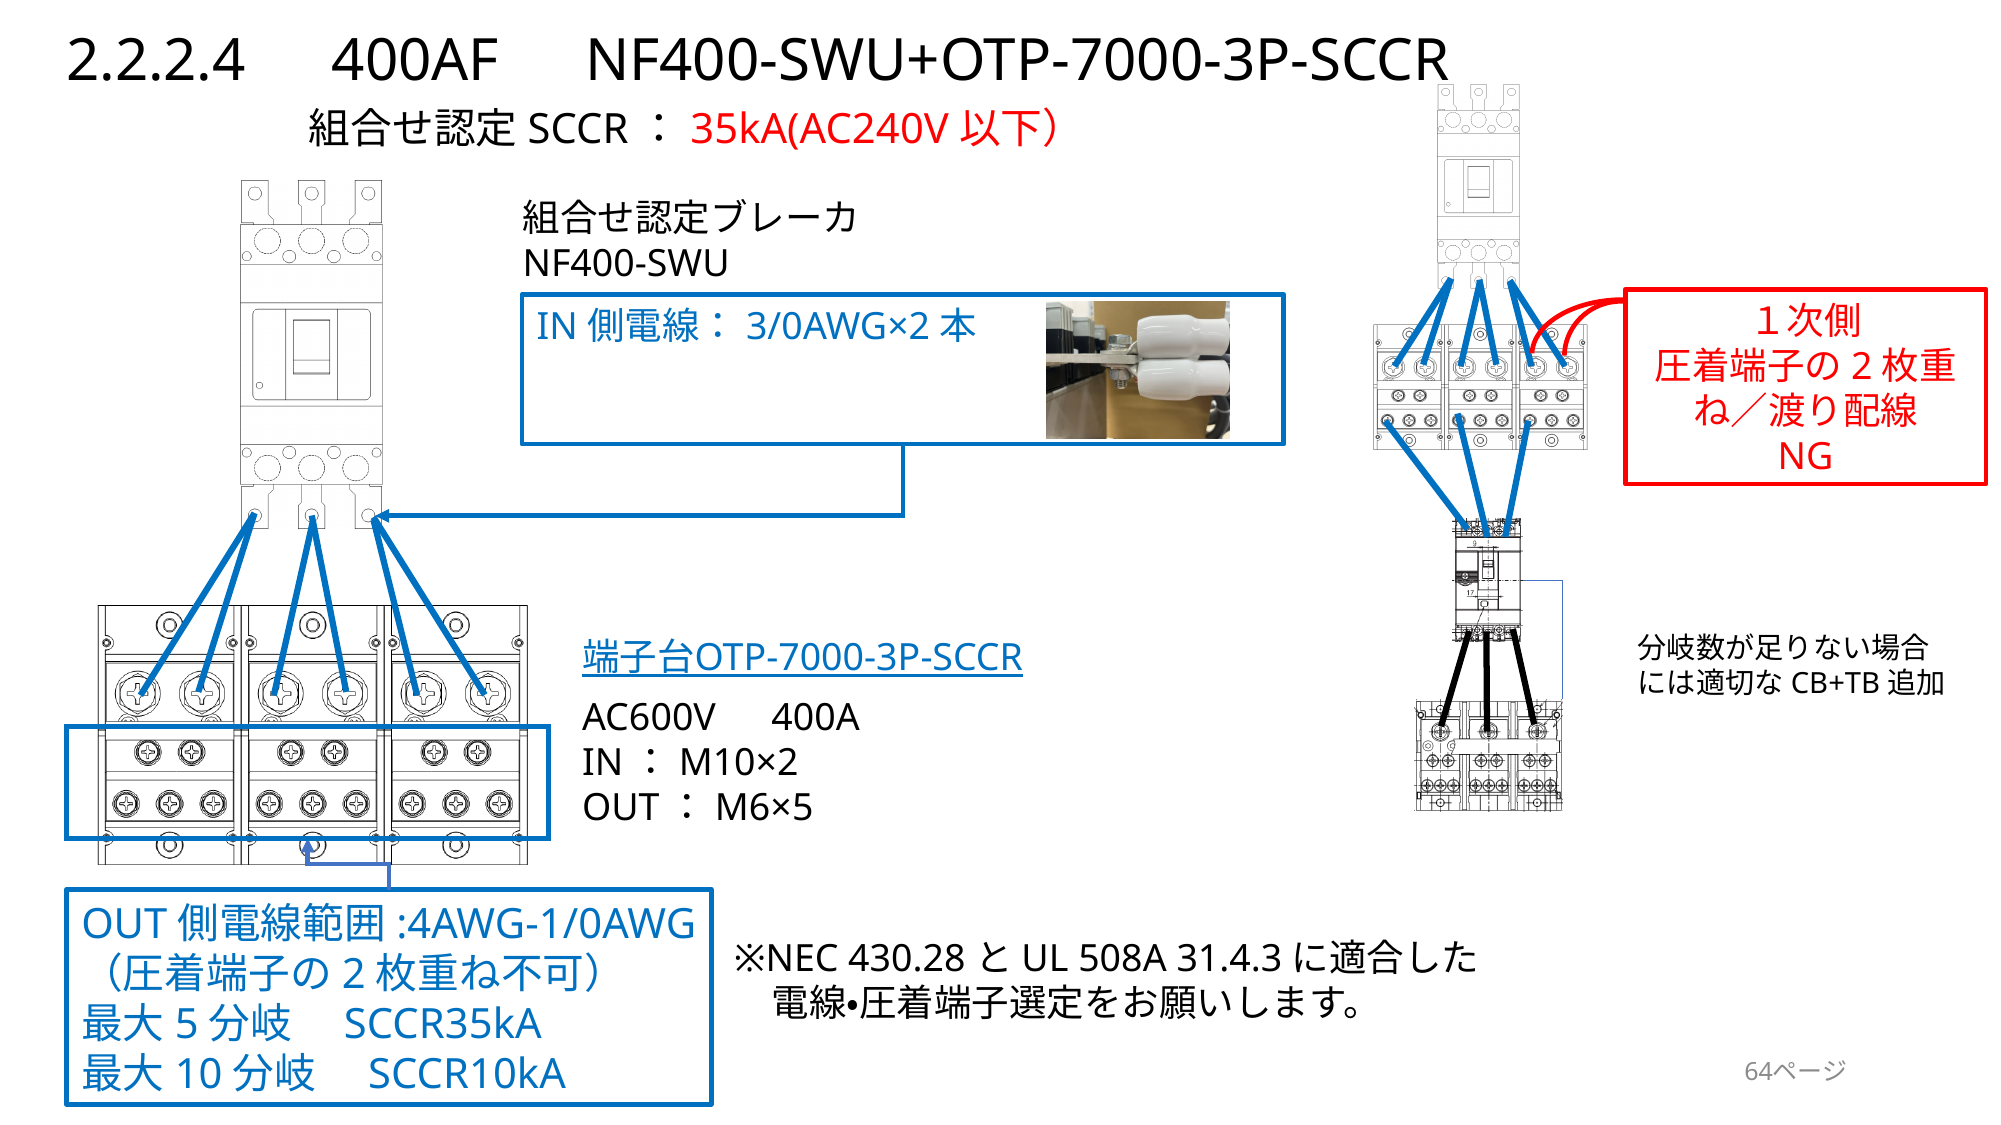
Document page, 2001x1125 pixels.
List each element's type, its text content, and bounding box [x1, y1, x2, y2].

text_box 組合せ認定ブレーカ NF400-SWU [507, 186, 875, 292]
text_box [375, 294, 1284, 516]
picture [1437, 83, 1520, 278]
title 2.2.2.4 400AF NF400-SWU+OTP-7000-3P-SCCR 組合せ認定SCCR：35kA(AC240V以下） [51, 18, 1949, 169]
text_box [1385, 421, 1457, 530]
picture [94, 602, 529, 726]
picture [240, 178, 383, 513]
picture [1046, 301, 1230, 439]
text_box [1394, 278, 1565, 367]
picture [1372, 323, 1531, 450]
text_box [140, 513, 485, 696]
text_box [1414, 518, 1964, 812]
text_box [1505, 420, 1529, 537]
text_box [66, 726, 711, 1107]
slide_number 64ページ [1412, 1042, 1863, 1103]
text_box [1531, 289, 1986, 487]
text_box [1457, 413, 1488, 538]
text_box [567, 625, 1096, 837]
text_box ※NEC 430.28とUL 508A 31.4.3に適合した 電線・圧着端子選定をお願いします。 [719, 926, 1494, 1032]
